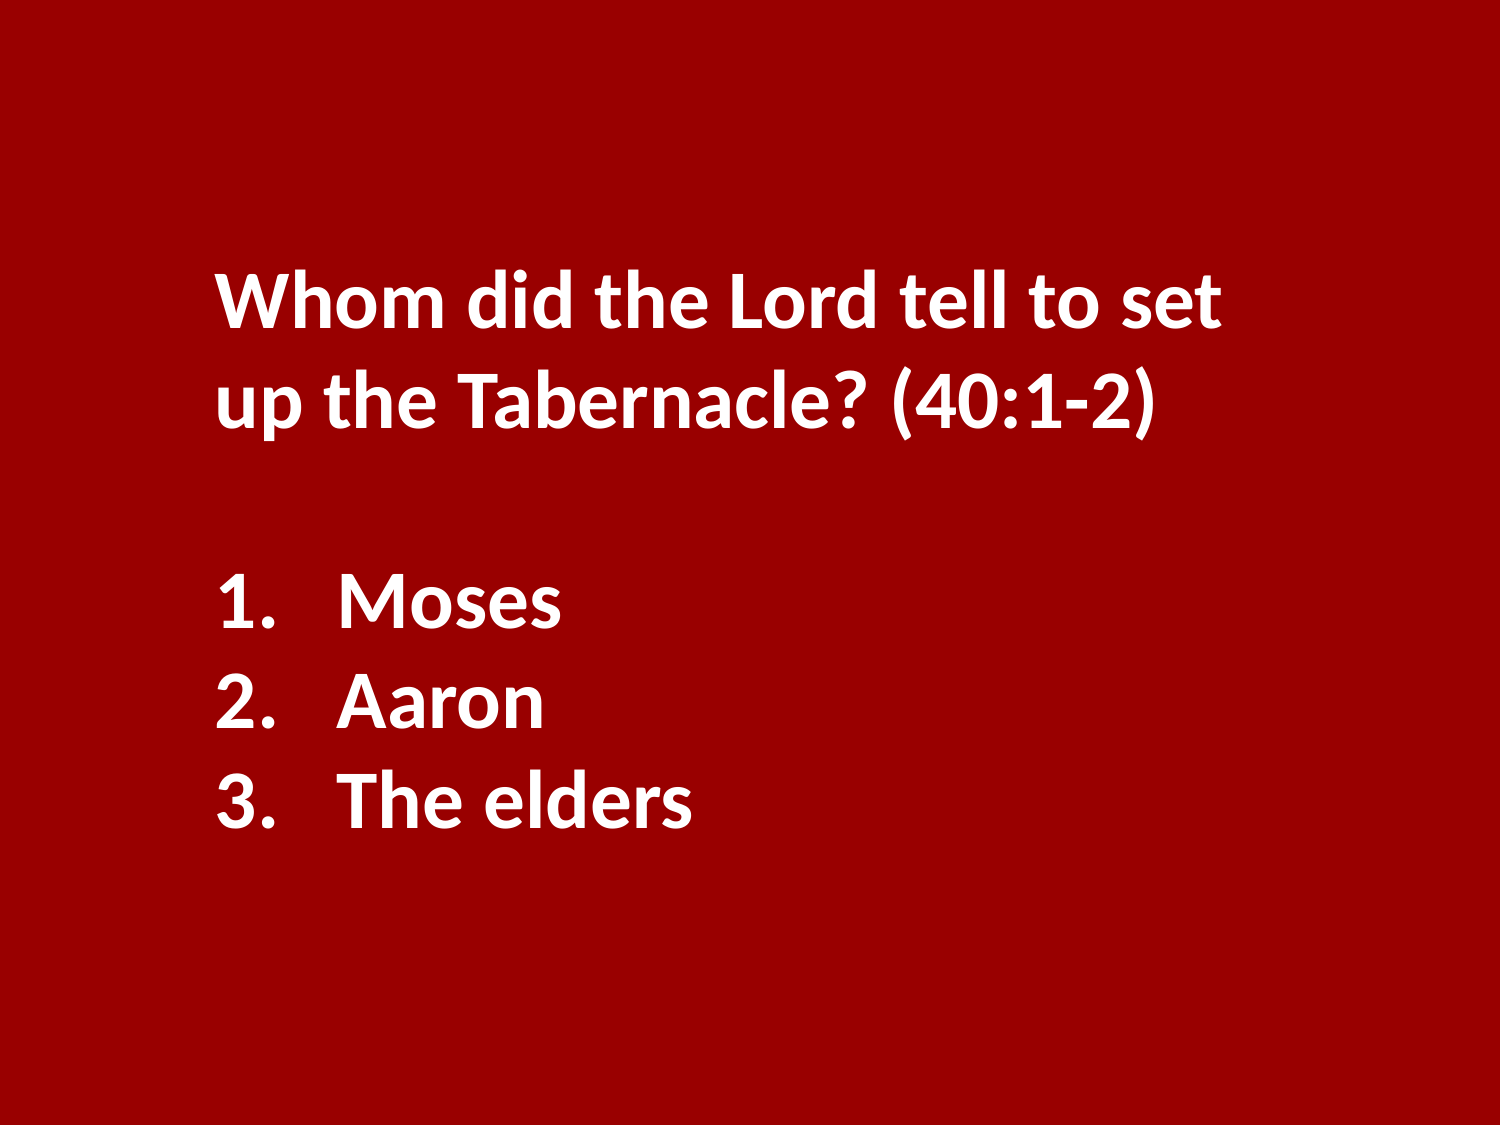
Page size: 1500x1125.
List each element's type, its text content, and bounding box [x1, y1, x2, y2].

text_box Whom did the Lord tell to set up the Tabernacle? (40:1-2) Moses Aaron The elders [199, 237, 1263, 853]
